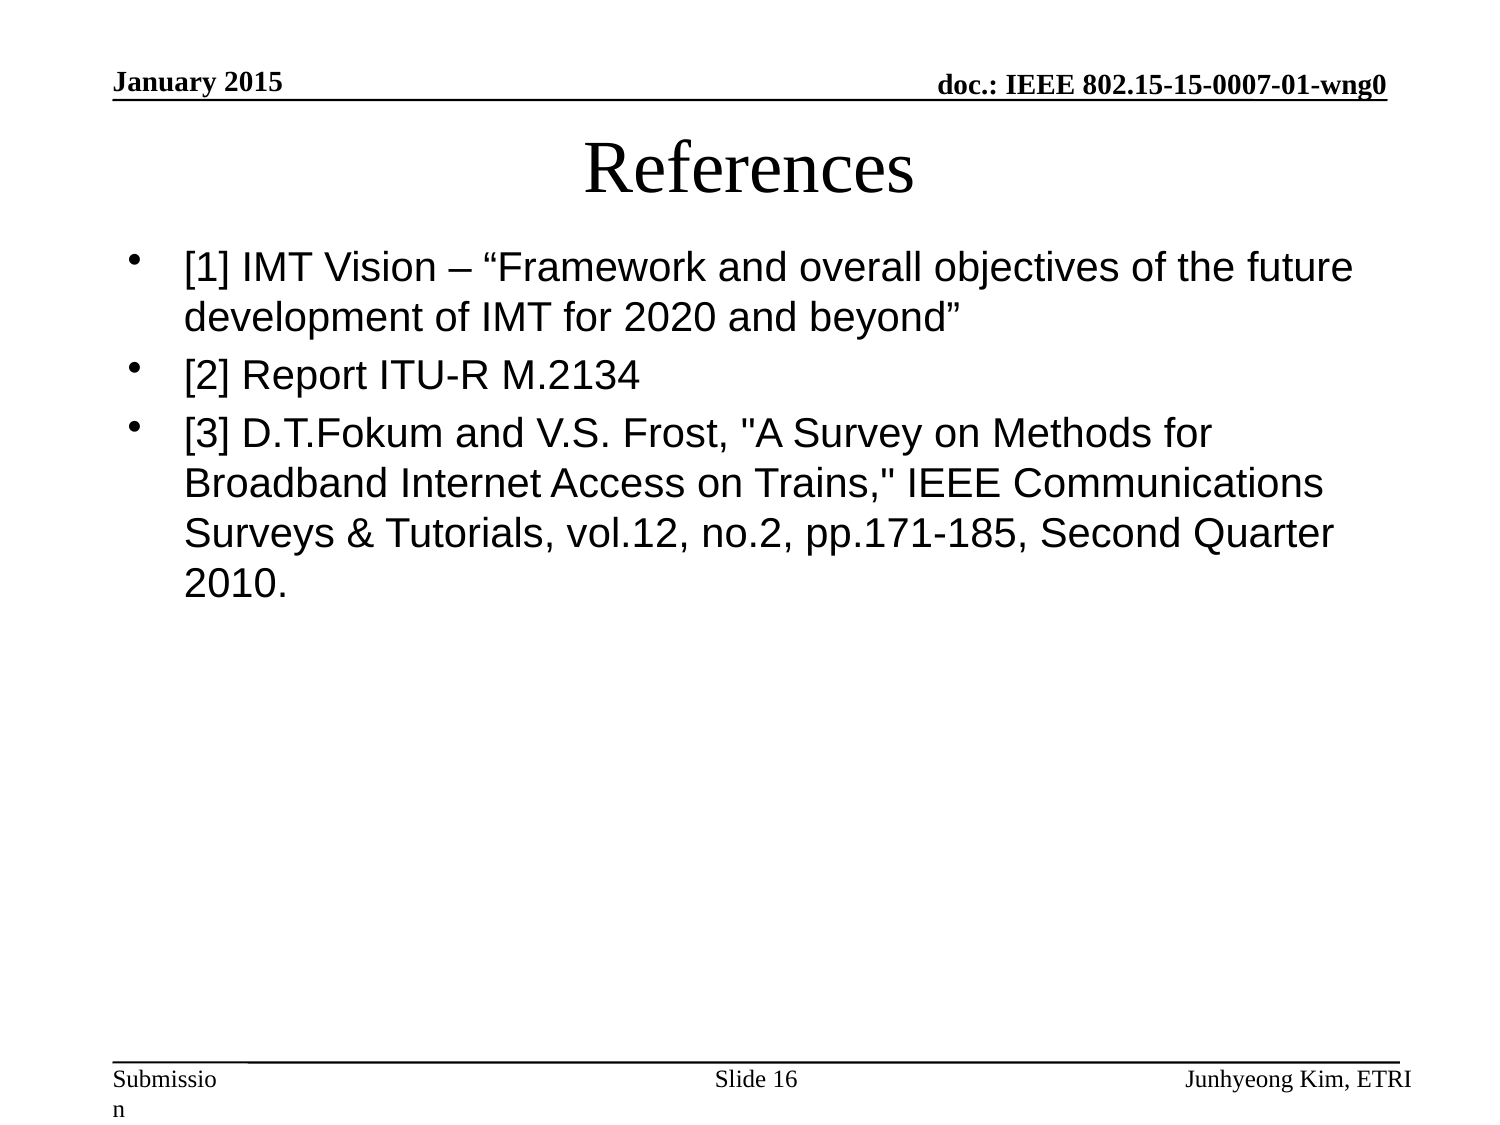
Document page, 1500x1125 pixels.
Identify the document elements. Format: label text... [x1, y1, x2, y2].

footer Junhyeong Kim, ETRI [900, 1062, 1413, 1093]
slide_number Slide 16 [712, 1062, 800, 1093]
title References [112, 112, 1388, 213]
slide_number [112, 62, 375, 98]
list [1] IMT Vision – “Framework and overall objectives of the future development of IMT for 2020 and beyond” [2] Report ITU-R M.2134 [3] D.T.Fokum and V.S. Frost, "A Survey on Methods for Broadband Internet Access on Trains," IEEE Communications Surveys & Tutorials, vol.12, no.2, pp.171-185, Second Quarter 2010. [112, 231, 1388, 1000]
